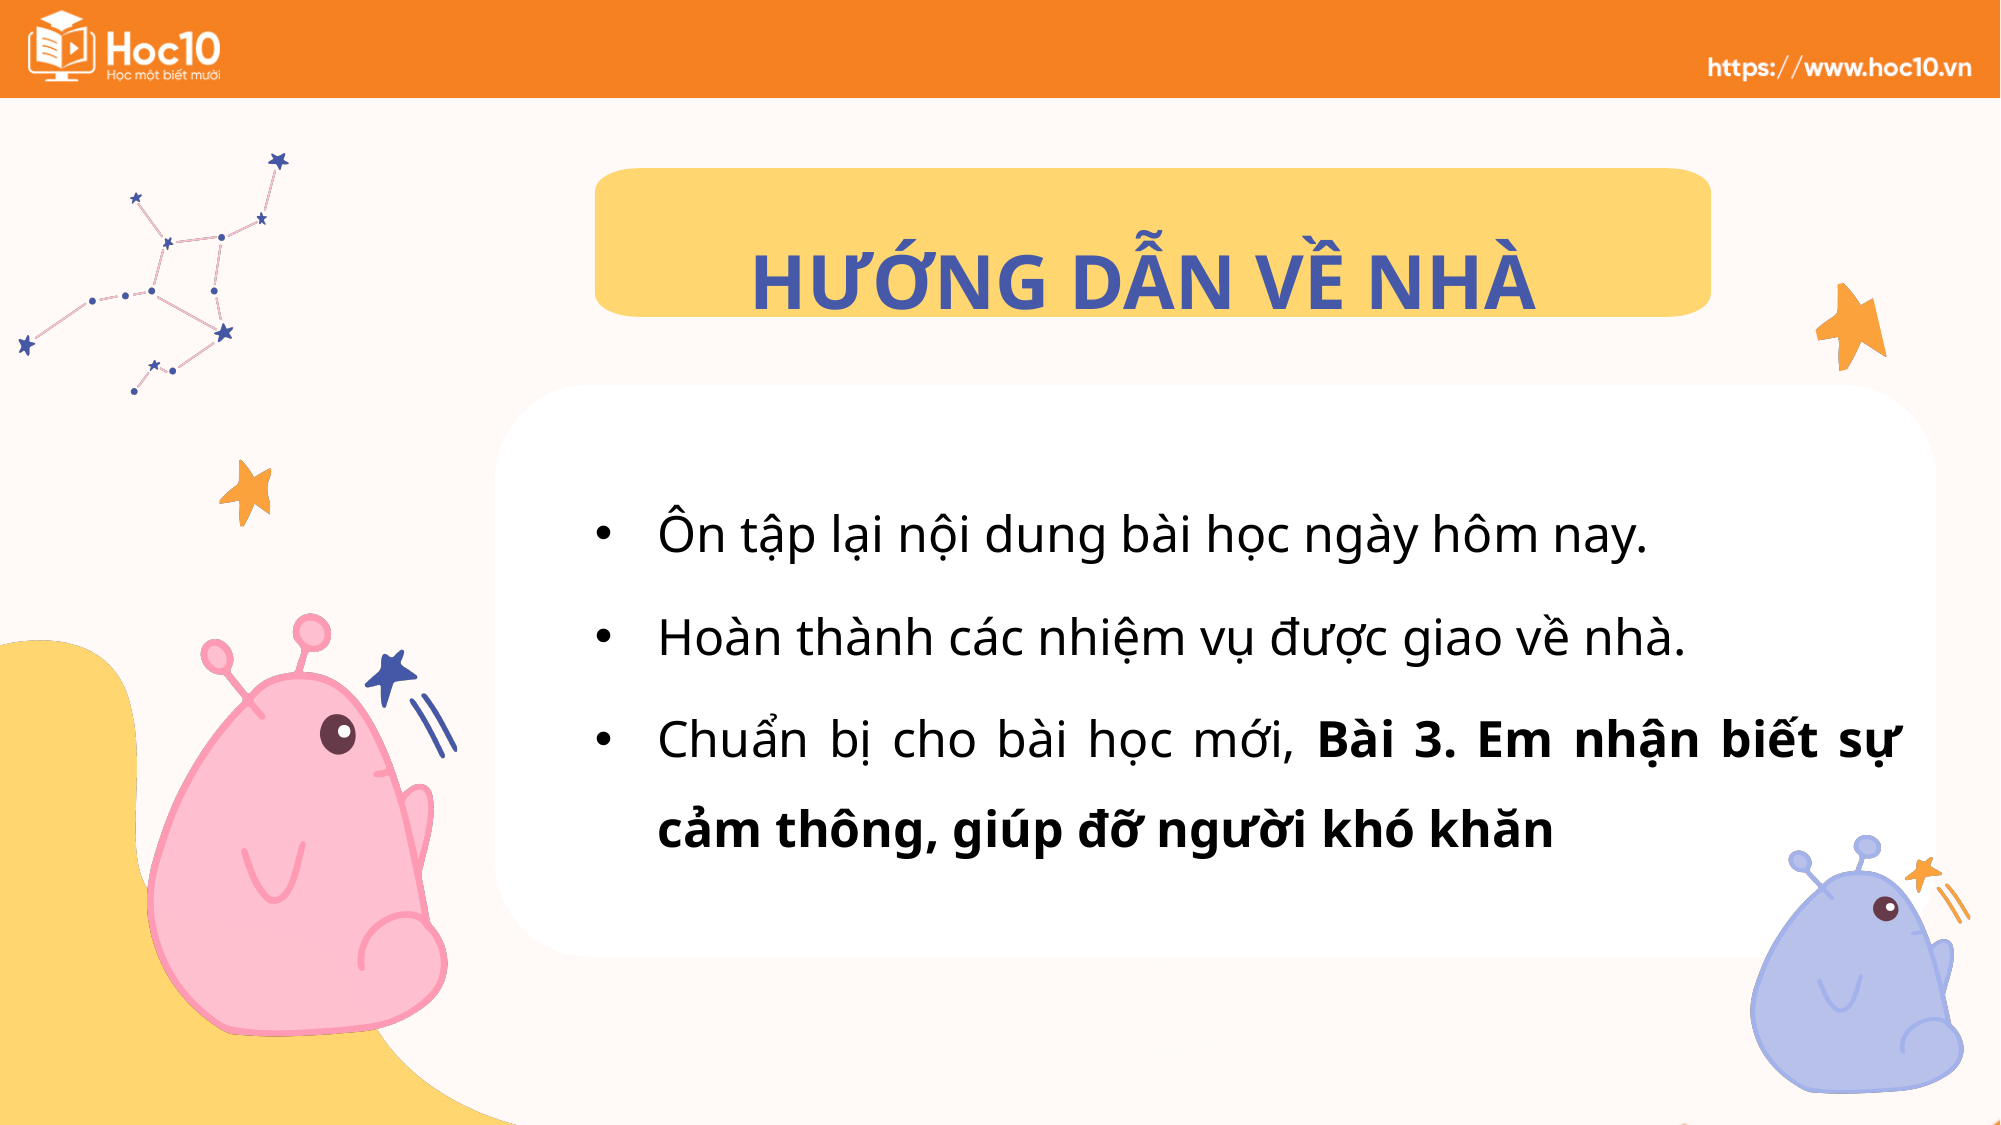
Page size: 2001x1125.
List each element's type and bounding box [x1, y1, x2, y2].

text_box [0, 616, 532, 1125]
text_box [18, 153, 290, 395]
text_box [594, 153, 1711, 444]
text_box [1749, 834, 1971, 1094]
text_box [218, 457, 272, 528]
picture [0, 0, 2001, 1125]
text_box [1806, 277, 1888, 375]
text_box [145, 612, 458, 1037]
text_box [494, 384, 1937, 957]
